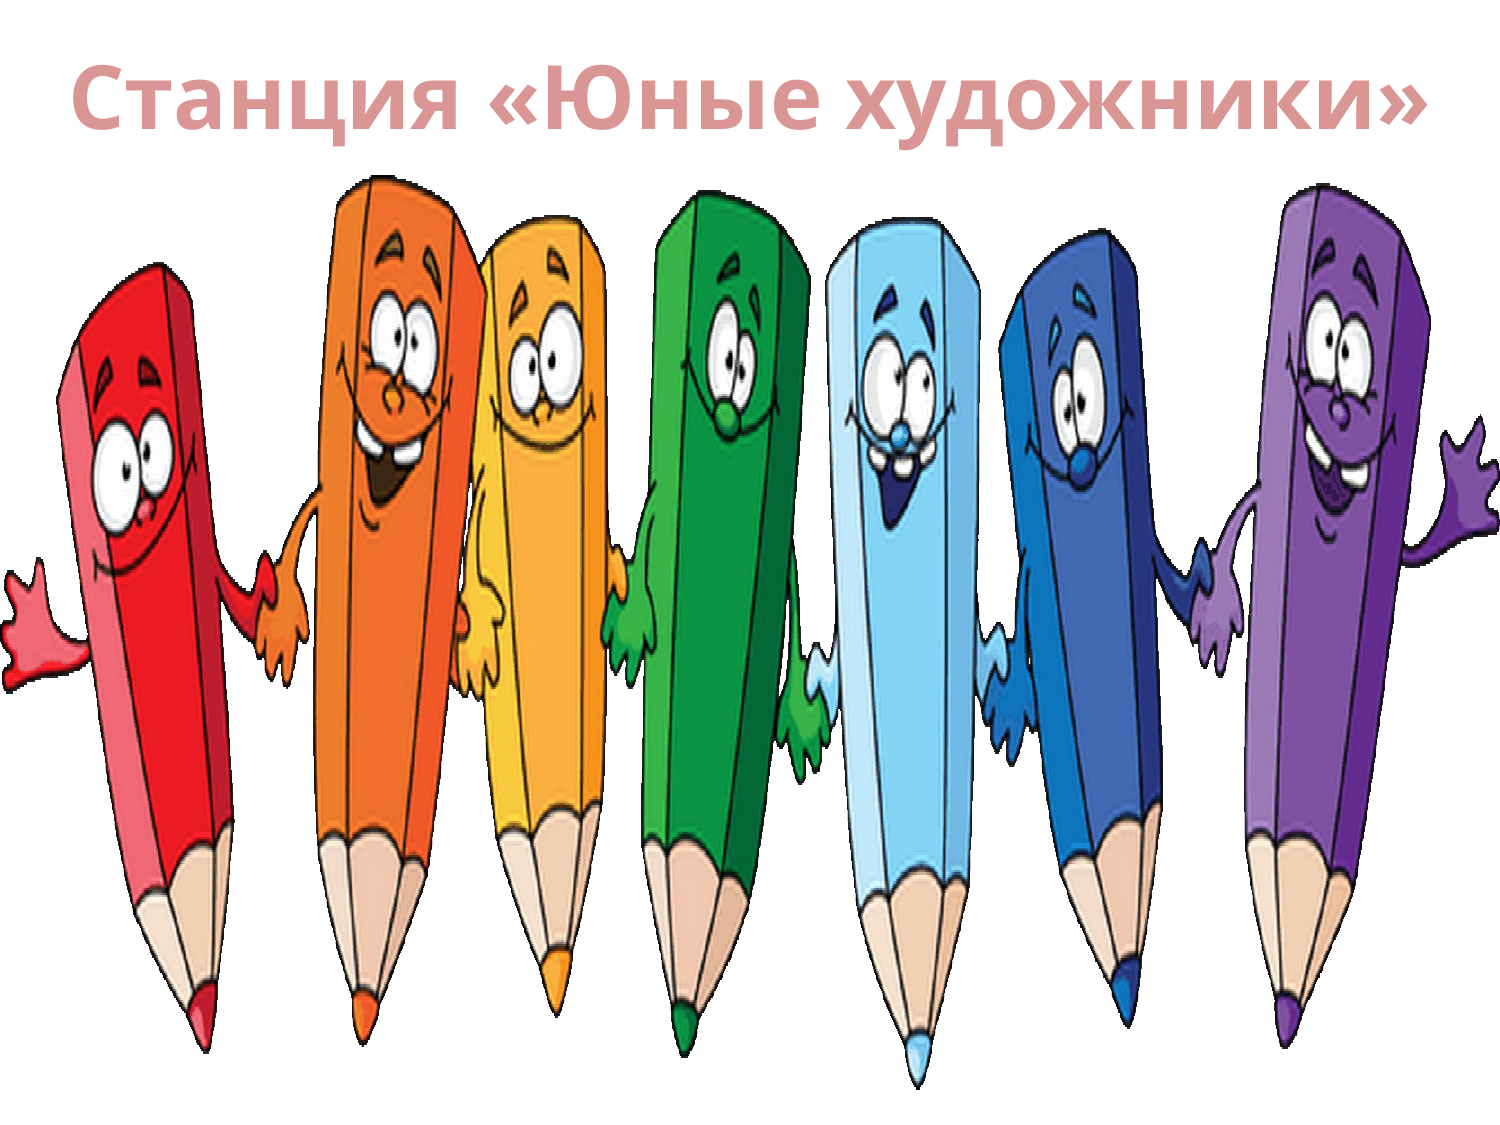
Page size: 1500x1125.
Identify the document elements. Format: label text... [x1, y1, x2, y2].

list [0, 175, 1500, 1091]
title Станция «Юные художники» [0, 0, 1500, 175]
